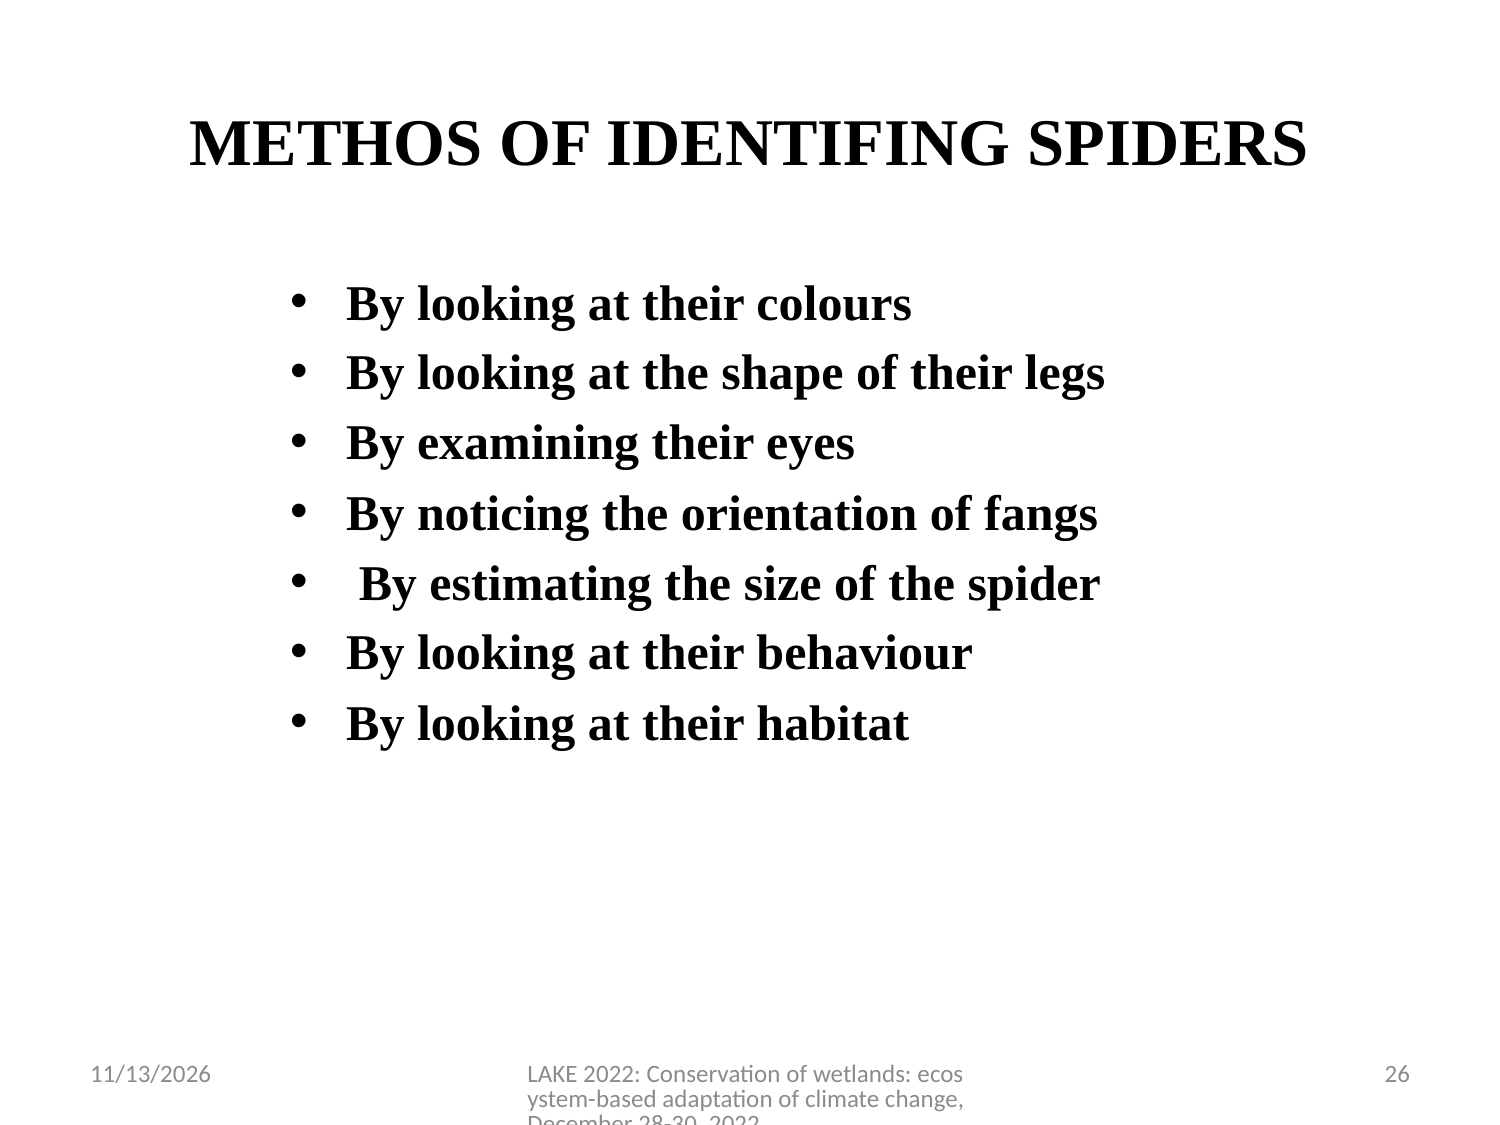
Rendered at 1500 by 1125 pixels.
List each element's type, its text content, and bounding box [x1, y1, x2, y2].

list By looking at their colours By looking at the shape of their legs By examining their eyes By noticing the orientation of fangs By estimating the size of the spider By looking at their behaviour By looking at their habitat [275, 262, 1425, 1005]
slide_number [75, 1042, 425, 1103]
slide_number 26 [1074, 1042, 1425, 1103]
title METHOS OF IDENTIFING SPIDERS [75, 45, 1425, 233]
footer LAKE 2022: Conservation of wetlands: ecosystem-based adaptation of climate change, December 28-30, 2022 [512, 1042, 988, 1103]
